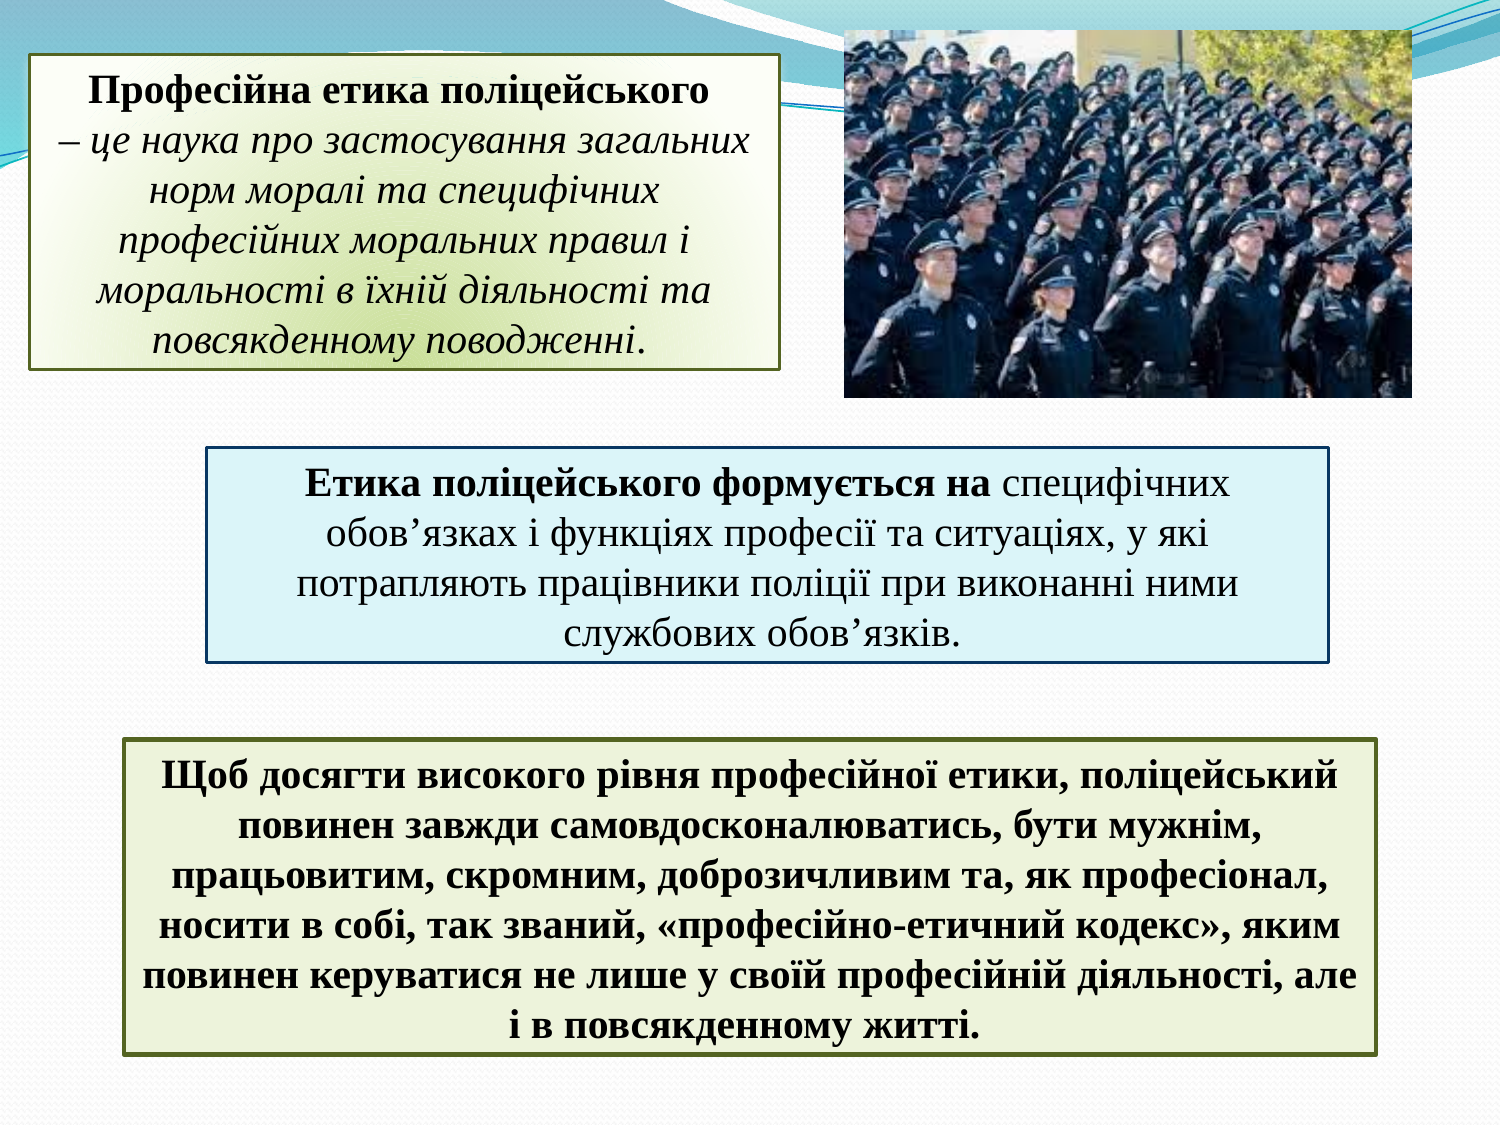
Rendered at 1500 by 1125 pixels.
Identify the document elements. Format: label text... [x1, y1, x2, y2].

picture [844, 30, 1412, 398]
text_box Професійна етика поліцейського – це наука про застосування загальних норм моралі та специфічних професійних моральних правил і моральності в їхній діяльності та повсякденному поводженні. [29, 54, 780, 370]
text_box Етика поліцейського формується на специфічних обов’язках і функціях професії та ситуаціях, у які потрапляють працівники поліції при виконанні ними службових обов’язків. [206, 447, 1329, 663]
text_box Щоб досягти високого рівня професійної етики, поліцейський повинен завжди самовдосконалюватись, бути мужнім, працьовитим, скромним, доброзичливим та, як професіонал, носити в собі, так званий, «професійно-етичний кодекс», яким повинен керуватися не лише у своїй професійній діяльності, але і в повсякденному житті. [123, 739, 1376, 1055]
